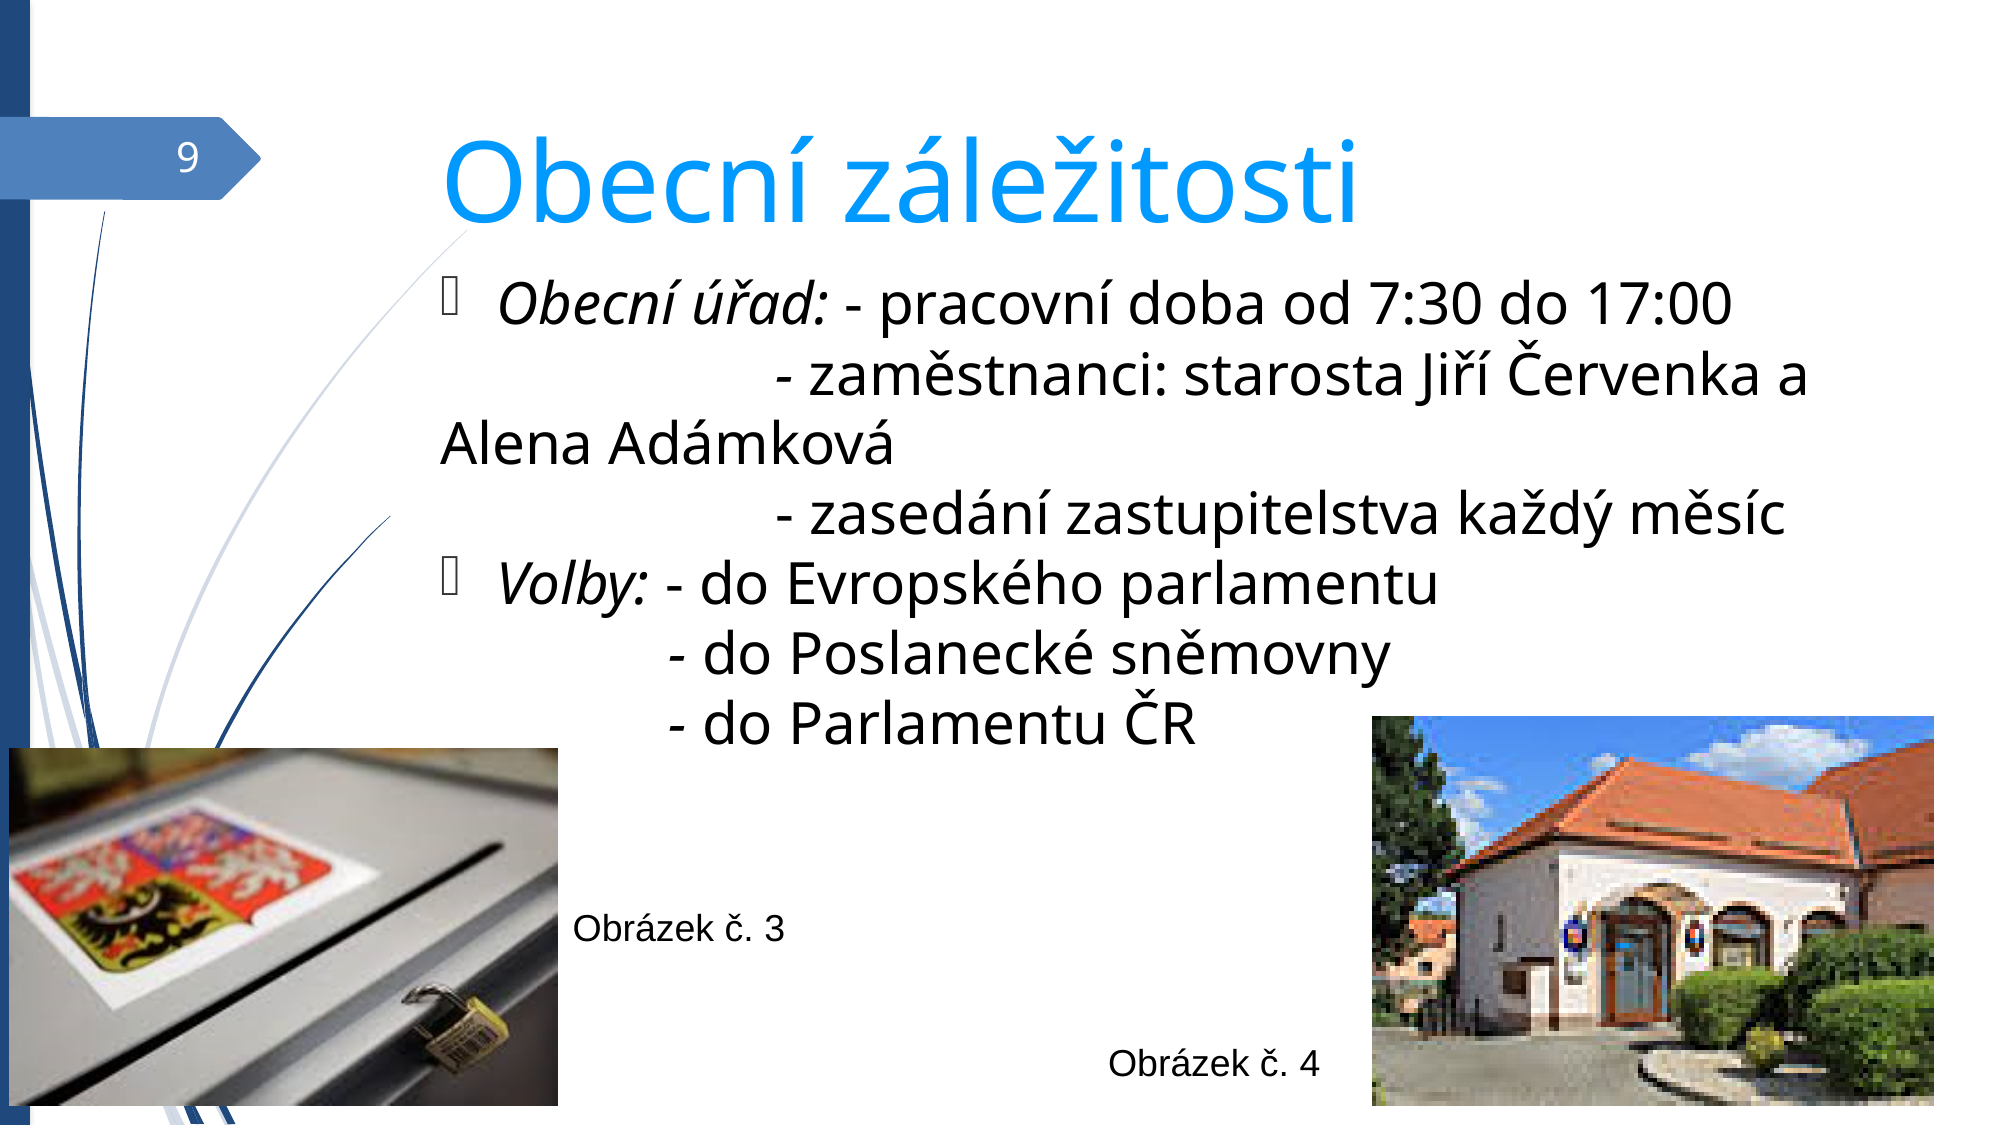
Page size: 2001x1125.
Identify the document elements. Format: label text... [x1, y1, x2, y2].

text_box Obrázek č. 3 Obrázek č. 4 [562, 896, 1341, 1091]
picture [9, 747, 559, 1106]
text_box Obecní úřad: - pracovní doba od 7:30 do 17:00 - zaměstnanci: starosta Jiří Červenka a Alena Adámková - zasedání zastupitelstva každý měsíc Volby: - do Evropského parlamentu - do Poslanecké sněmovny - do Parlamentu ČR [425, 259, 1888, 994]
picture [1372, 716, 1934, 1106]
text_box 9 [87, 129, 215, 189]
text_box Obecní záležitosti [425, 102, 1887, 259]
